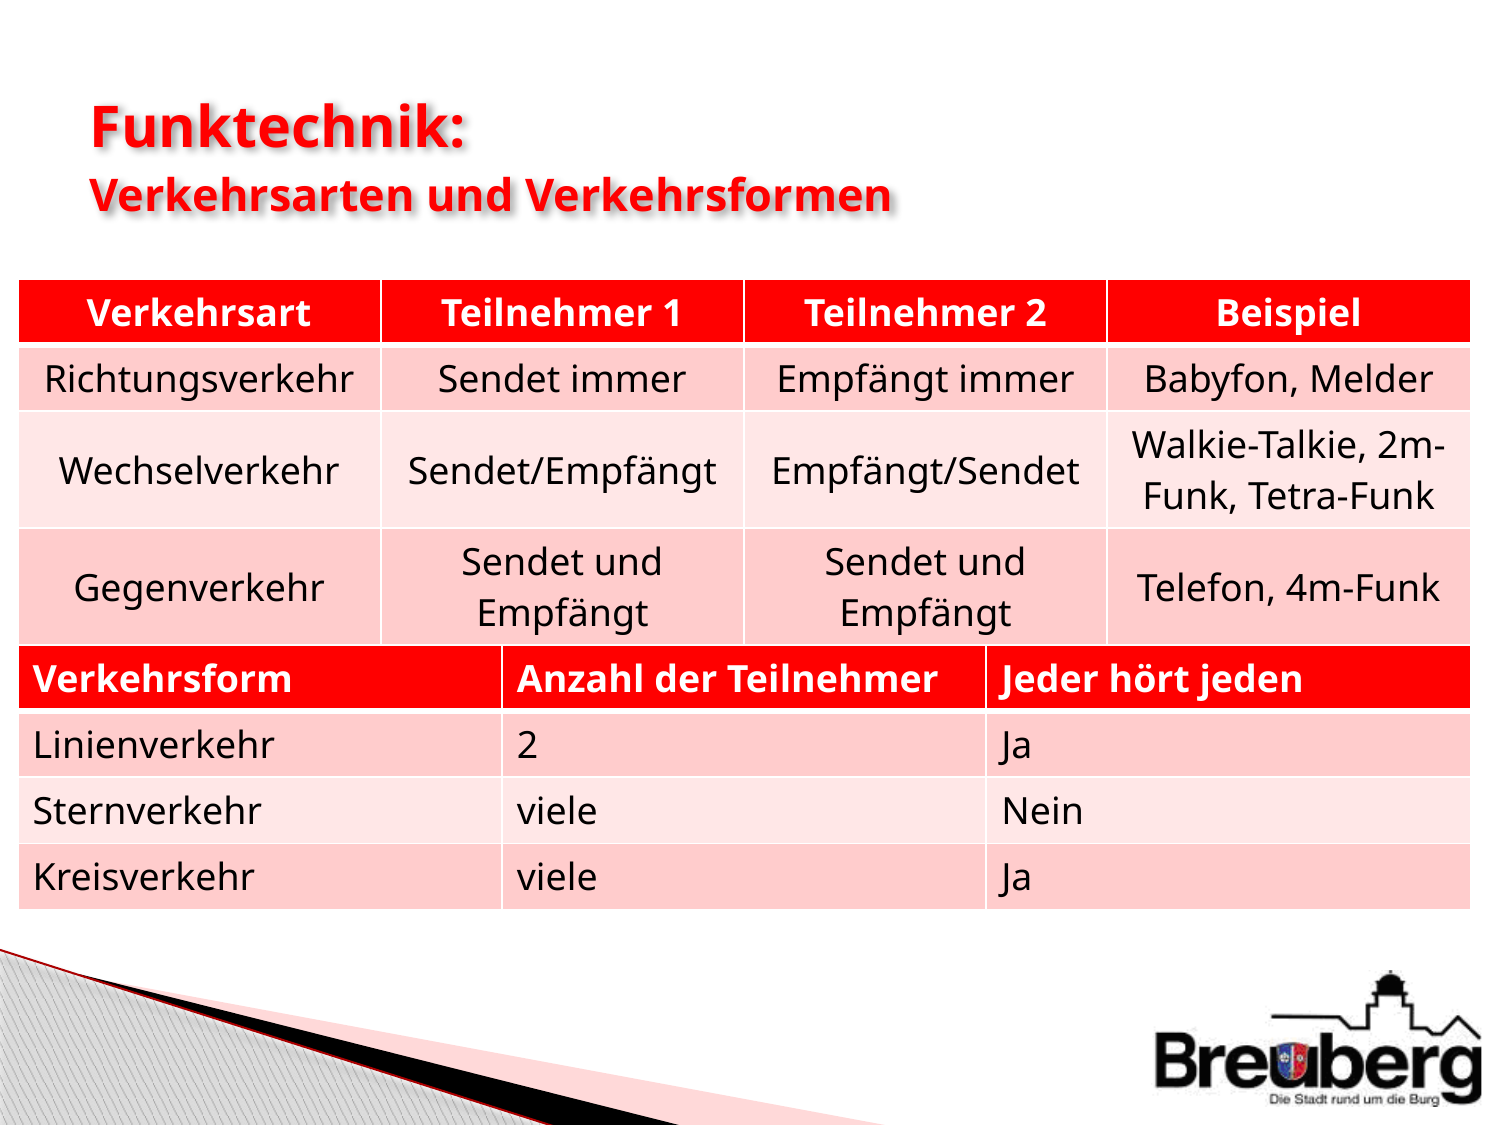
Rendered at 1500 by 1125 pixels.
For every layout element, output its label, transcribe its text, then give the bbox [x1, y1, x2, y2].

table_cell Linienverkehr [19, 714, 501, 776]
table_header Teilnehmer 1 [382, 280, 743, 342]
table_cell viele [503, 778, 985, 843]
table_cell Sendet/Empfängt [382, 412, 743, 527]
table_cell Kreisverkehr [19, 844, 501, 909]
table_cell Empfängt immer [745, 348, 1106, 410]
picture [1151, 970, 1482, 1107]
table_cell viele [503, 844, 985, 909]
table_cell Wechselverkehr [19, 412, 380, 527]
table_cell Sternverkehr [19, 778, 501, 843]
title Funktechnik: Verkehrsarten und Verkehrsformen [75, 78, 1425, 233]
table_header Anzahl der Teilnehmer [503, 646, 985, 708]
table_header Verkehrsform [19, 646, 501, 708]
table_cell Telefon, 4m-Funk [1108, 529, 1470, 644]
table_cell Empfängt/Sendet [745, 412, 1106, 527]
table_cell Gegenverkehr [19, 529, 380, 644]
table_cell Sendet immer [382, 348, 743, 410]
table_header Verkehrsart [19, 280, 380, 342]
table_header Jeder hört jeden [987, 646, 1470, 708]
table_cell Sendet und Empfängt [745, 529, 1106, 644]
table_cell Richtungsverkehr [19, 348, 380, 410]
table_cell 2 [503, 714, 985, 776]
table_header Teilnehmer 2 [745, 280, 1106, 342]
table_cell Sendet und Empfängt [382, 529, 743, 644]
table_cell Ja [987, 714, 1470, 776]
table_cell Babyfon, Melder [1108, 348, 1470, 410]
table_cell Nein [987, 778, 1470, 843]
table_header Beispiel [1108, 280, 1470, 342]
table_cell Ja [987, 844, 1470, 909]
table_cell Walkie-Talkie, 2m-Funk, Tetra-Funk [1108, 412, 1470, 527]
